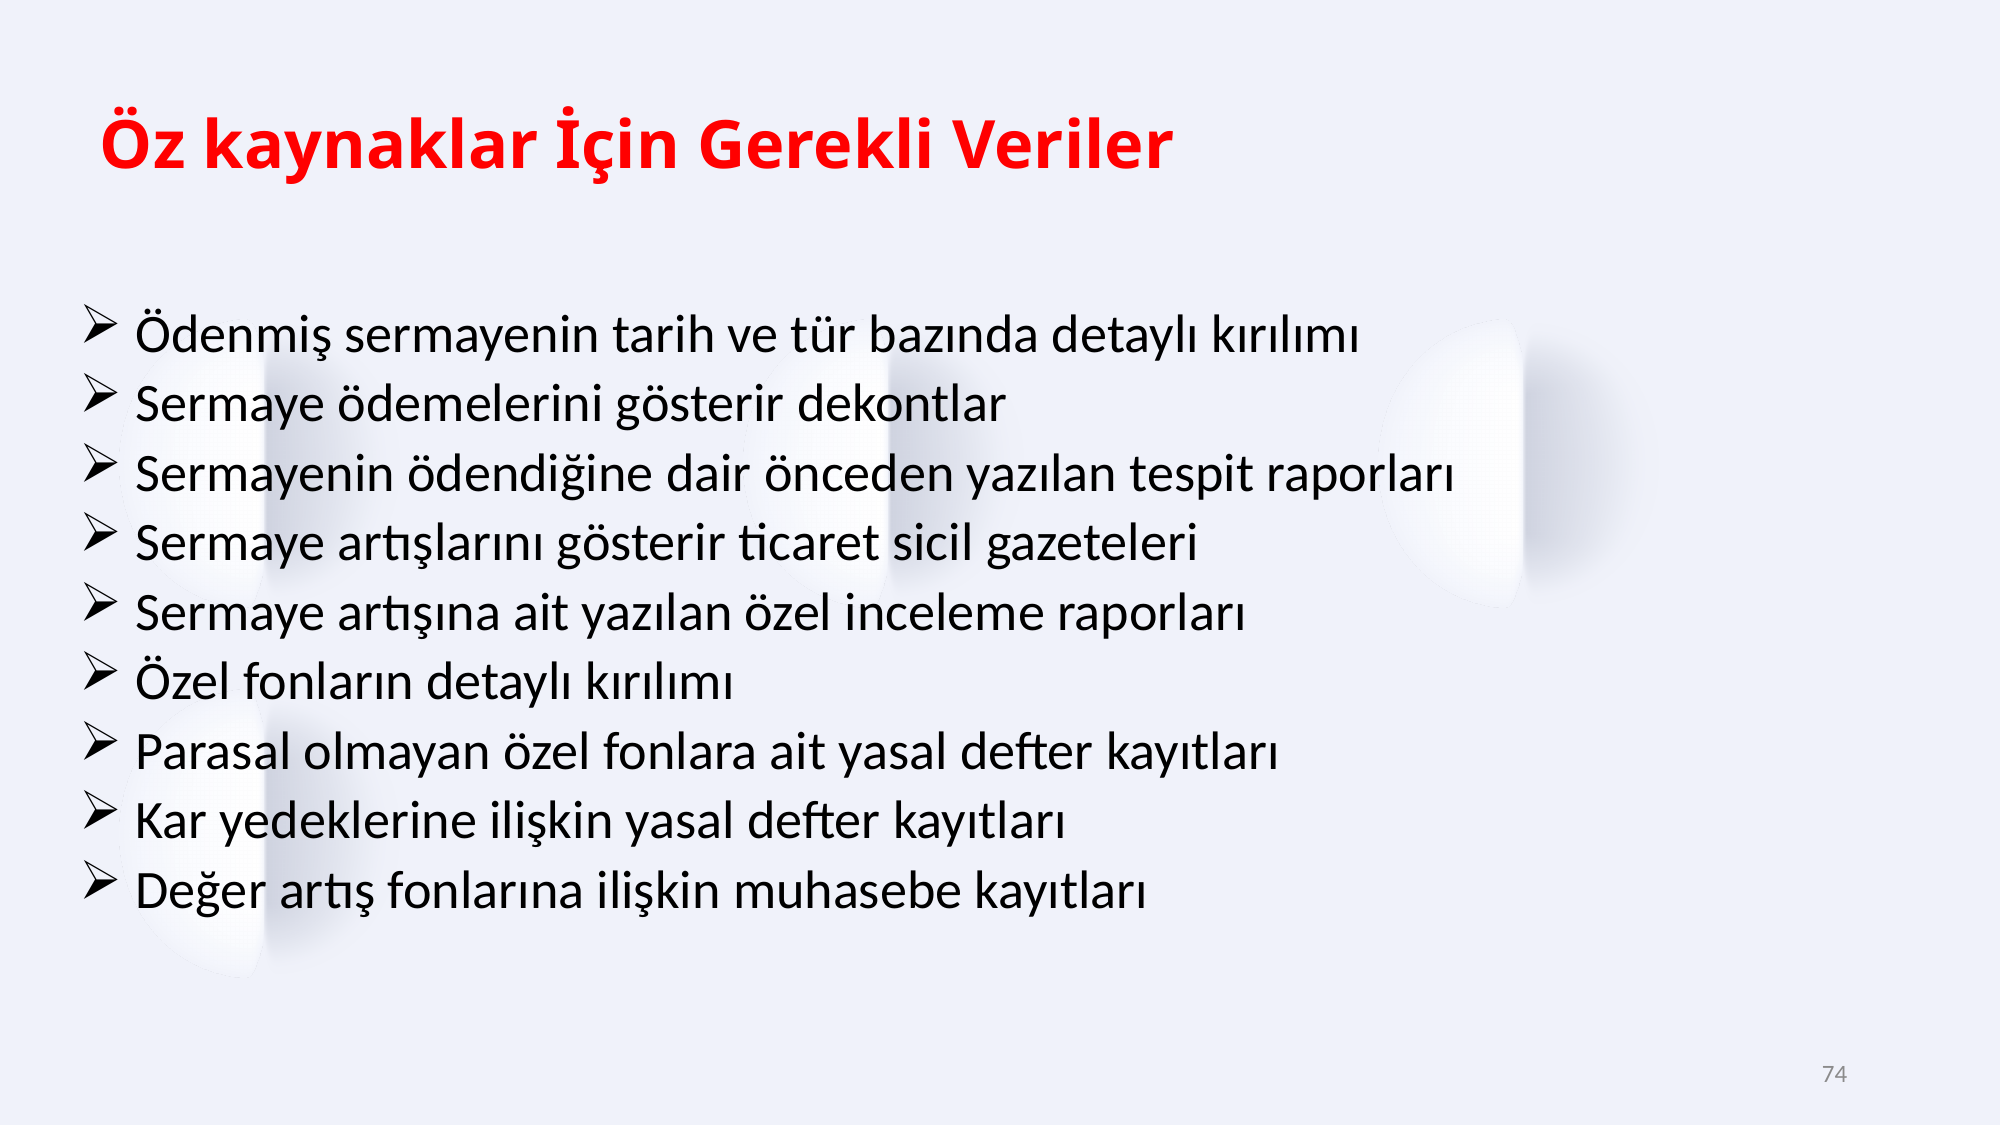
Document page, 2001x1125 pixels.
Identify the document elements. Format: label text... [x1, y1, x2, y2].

picture [119, 689, 407, 978]
text_box Öz kaynaklar İçin Gerekli Veriler [85, 94, 1690, 189]
picture [119, 319, 407, 609]
picture [1378, 319, 1666, 609]
slide_number 74 [1412, 1042, 1863, 1103]
text_box Ödenmiş sermayenin tarih ve tür bazında detaylı kırılımı Sermaye ödemelerini gösterir dekontlar Sermayenin ödendiğine dair önceden yazılan tespit raporları Sermaye artışlarını gösterir ticaret sicil gazeteleri Sermaye artışına ait yazılan özel inceleme raporları Özel fonların detaylı kırılımı Parasal olmayan özel fonlara ait yasal defter kayıtları Kar yedeklerine ilişkin yasal defter kayıtları Değer artış fonlarına ilişkin muhasebe kayıtları [64, 286, 1790, 927]
picture [743, 319, 1031, 609]
